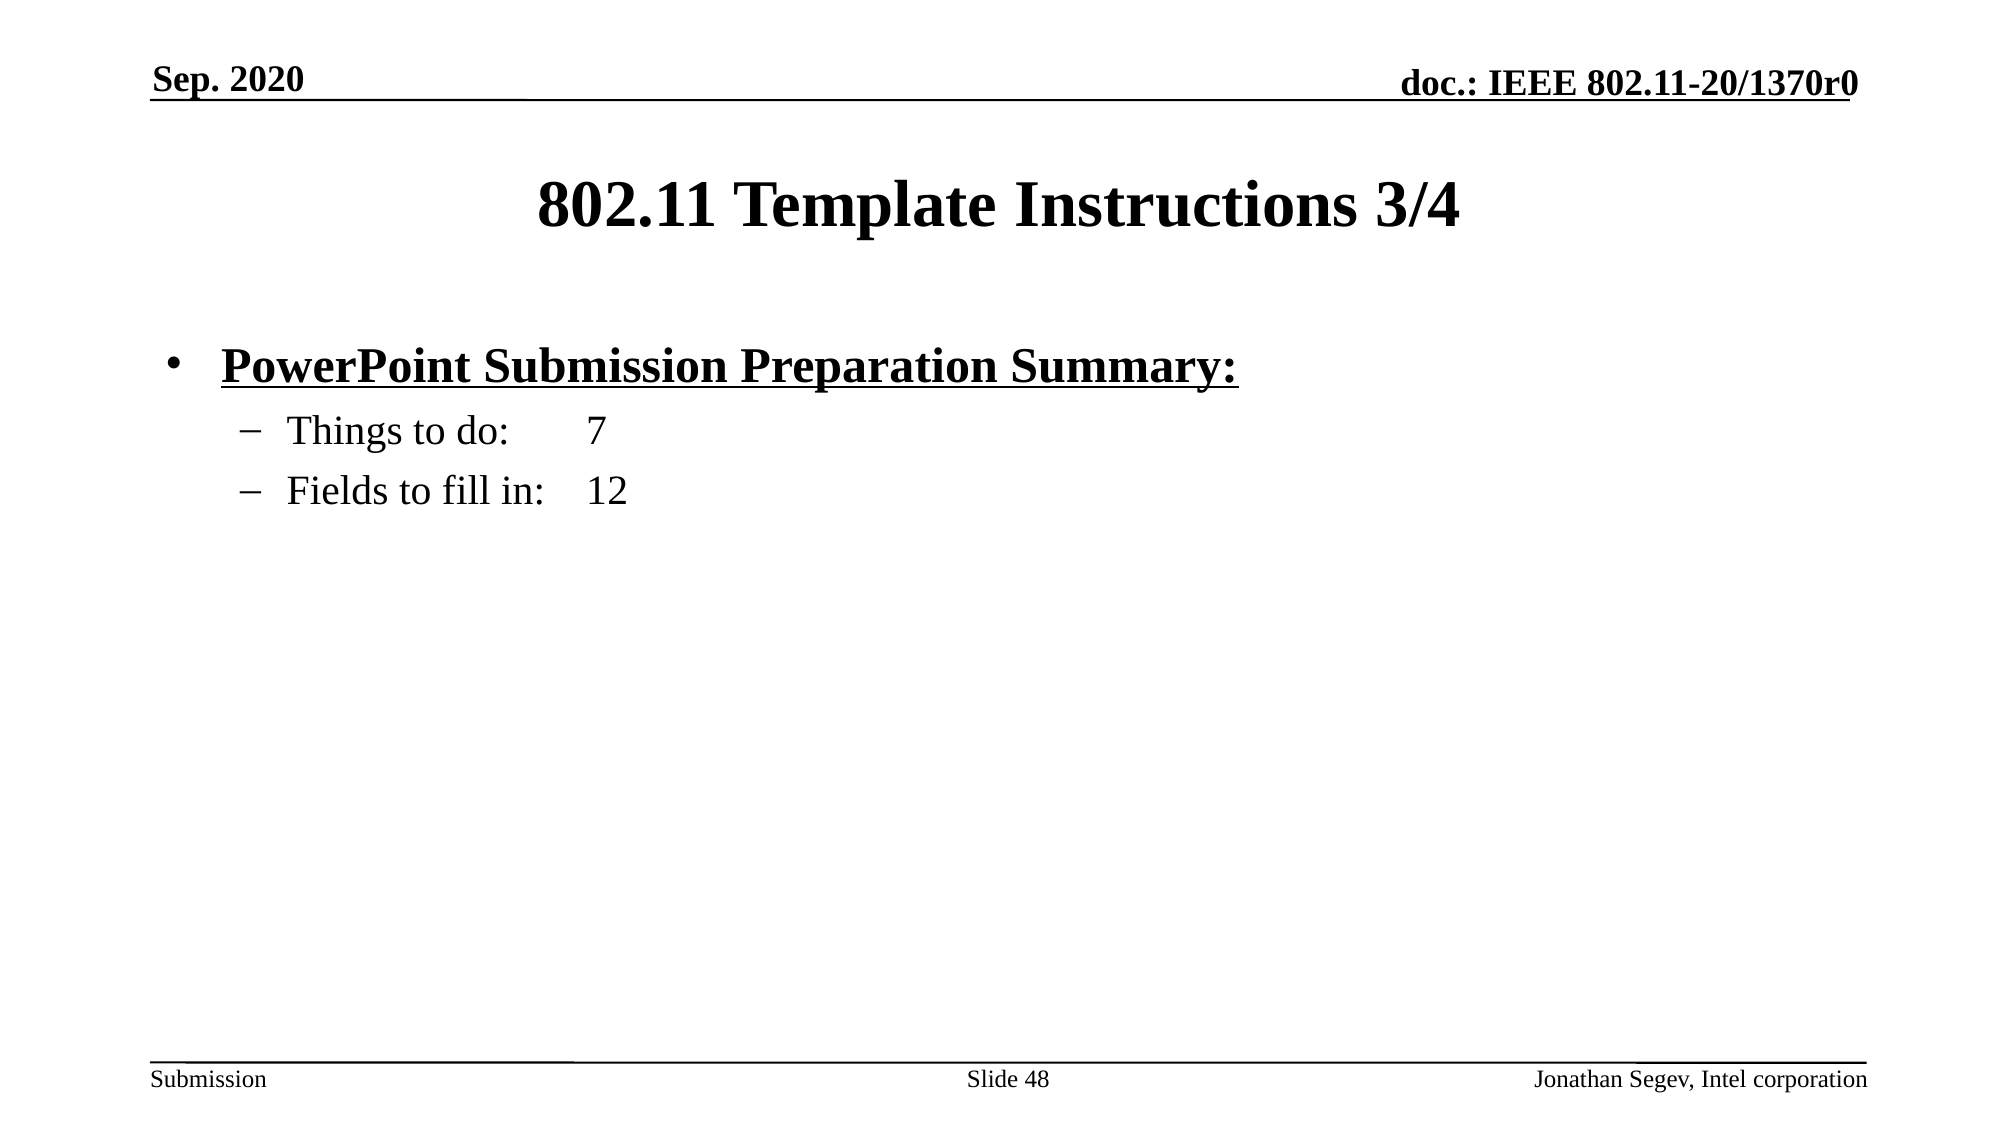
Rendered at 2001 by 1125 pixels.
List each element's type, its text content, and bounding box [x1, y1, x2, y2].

list PowerPoint Submission Preparation Summary: Things to do: 7 Fields to fill in: 12 [149, 324, 1850, 1000]
title 802.11 Template Instructions 3/4 [149, 112, 1850, 288]
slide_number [152, 54, 563, 100]
footer Jonathan Segev, Intel corporation [1171, 1061, 1869, 1093]
slide_number Slide 48 [950, 1061, 1067, 1123]
